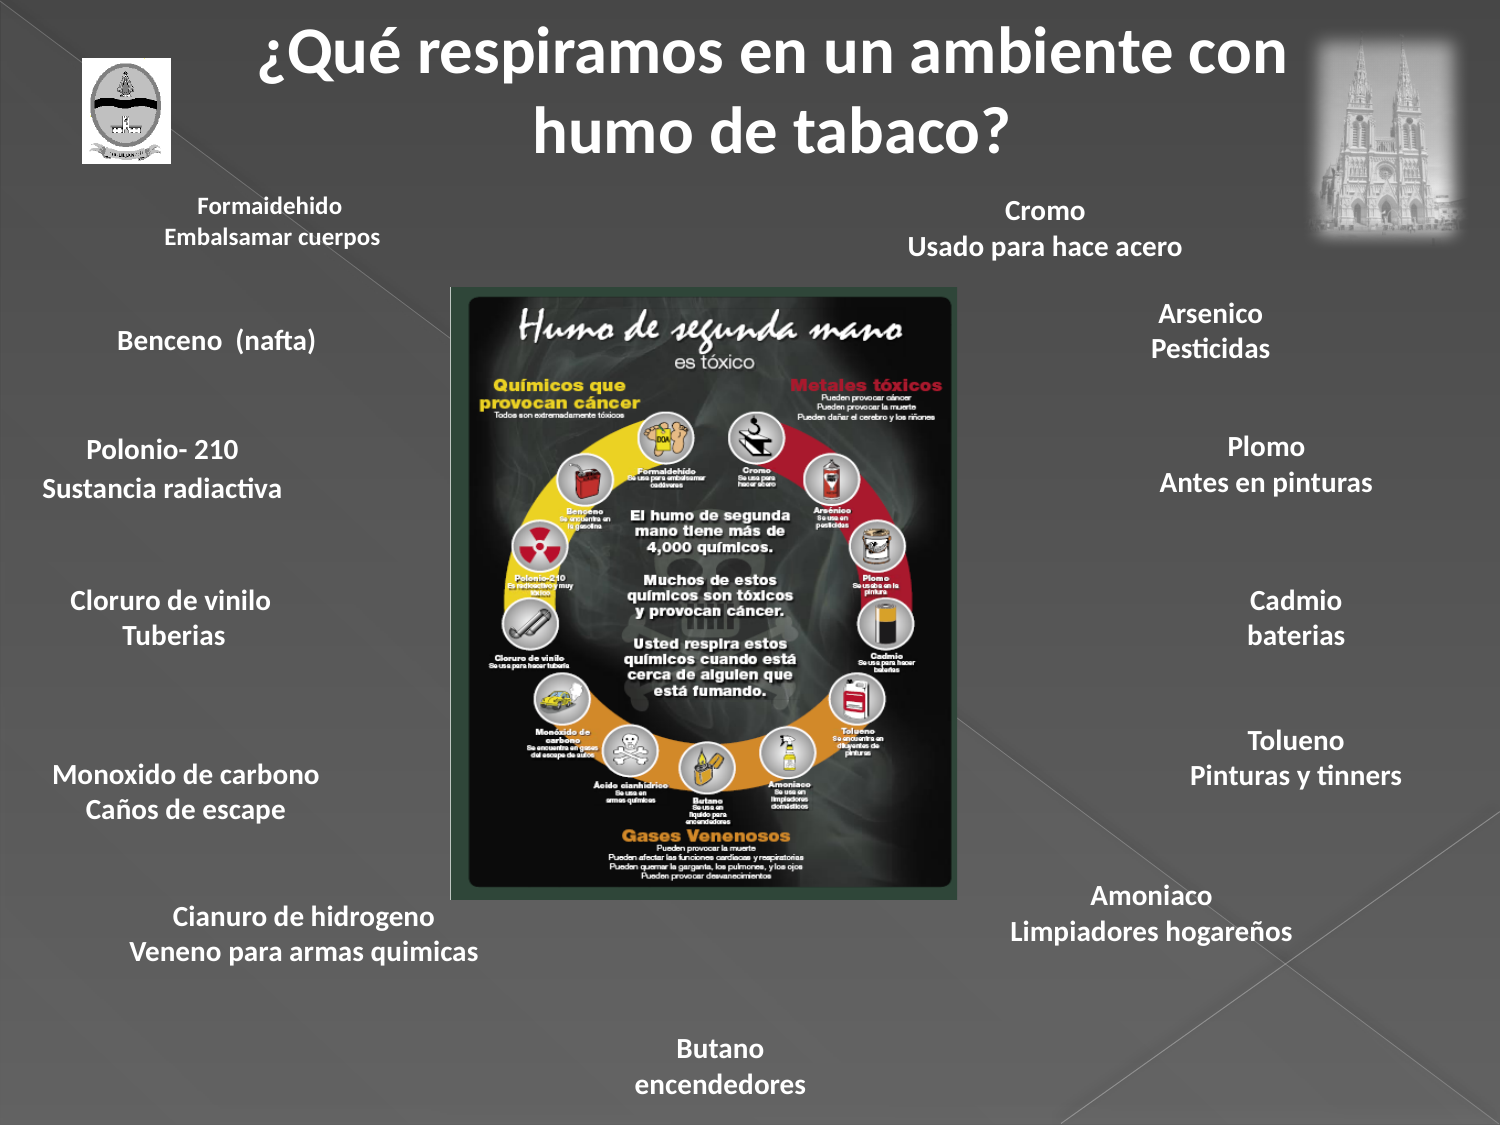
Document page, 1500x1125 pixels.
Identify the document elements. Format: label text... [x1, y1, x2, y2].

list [449, 287, 958, 901]
text_box Amoniaco Limpiadores hogareños [915, 881, 1388, 953]
text_box Cadmio baterias [1092, 586, 1500, 658]
text_box Plomo Antes en pinturas [1092, 432, 1447, 504]
text_box Arsenico Pesticidas [1033, 299, 1388, 371]
text_box Polonio- 210 Sustancia radiactiva [0, 432, 343, 511]
picture [81, 58, 171, 165]
text_box Formaidehido Embalsamar cuerpos [95, 192, 450, 257]
text_box Cianuro de hidrogeno Veneno para armas quimicas [100, 901, 508, 974]
text_box ¿Qué respiramos en un ambiente con humo de tabaco? [175, 0, 1369, 175]
text_box Cromo Usado para hace acero [868, 196, 1223, 268]
text_box Tolueno Pinturas y tinners [1074, 725, 1500, 798]
text_box Butano encendedores [548, 1034, 892, 1107]
text_box Cloruro de vinilo Tuberias [0, 586, 349, 658]
picture [1300, 23, 1473, 252]
text_box Monoxido de carbono Caños de escape [0, 759, 390, 832]
text_box Benceno (nafta) [74, 314, 359, 364]
